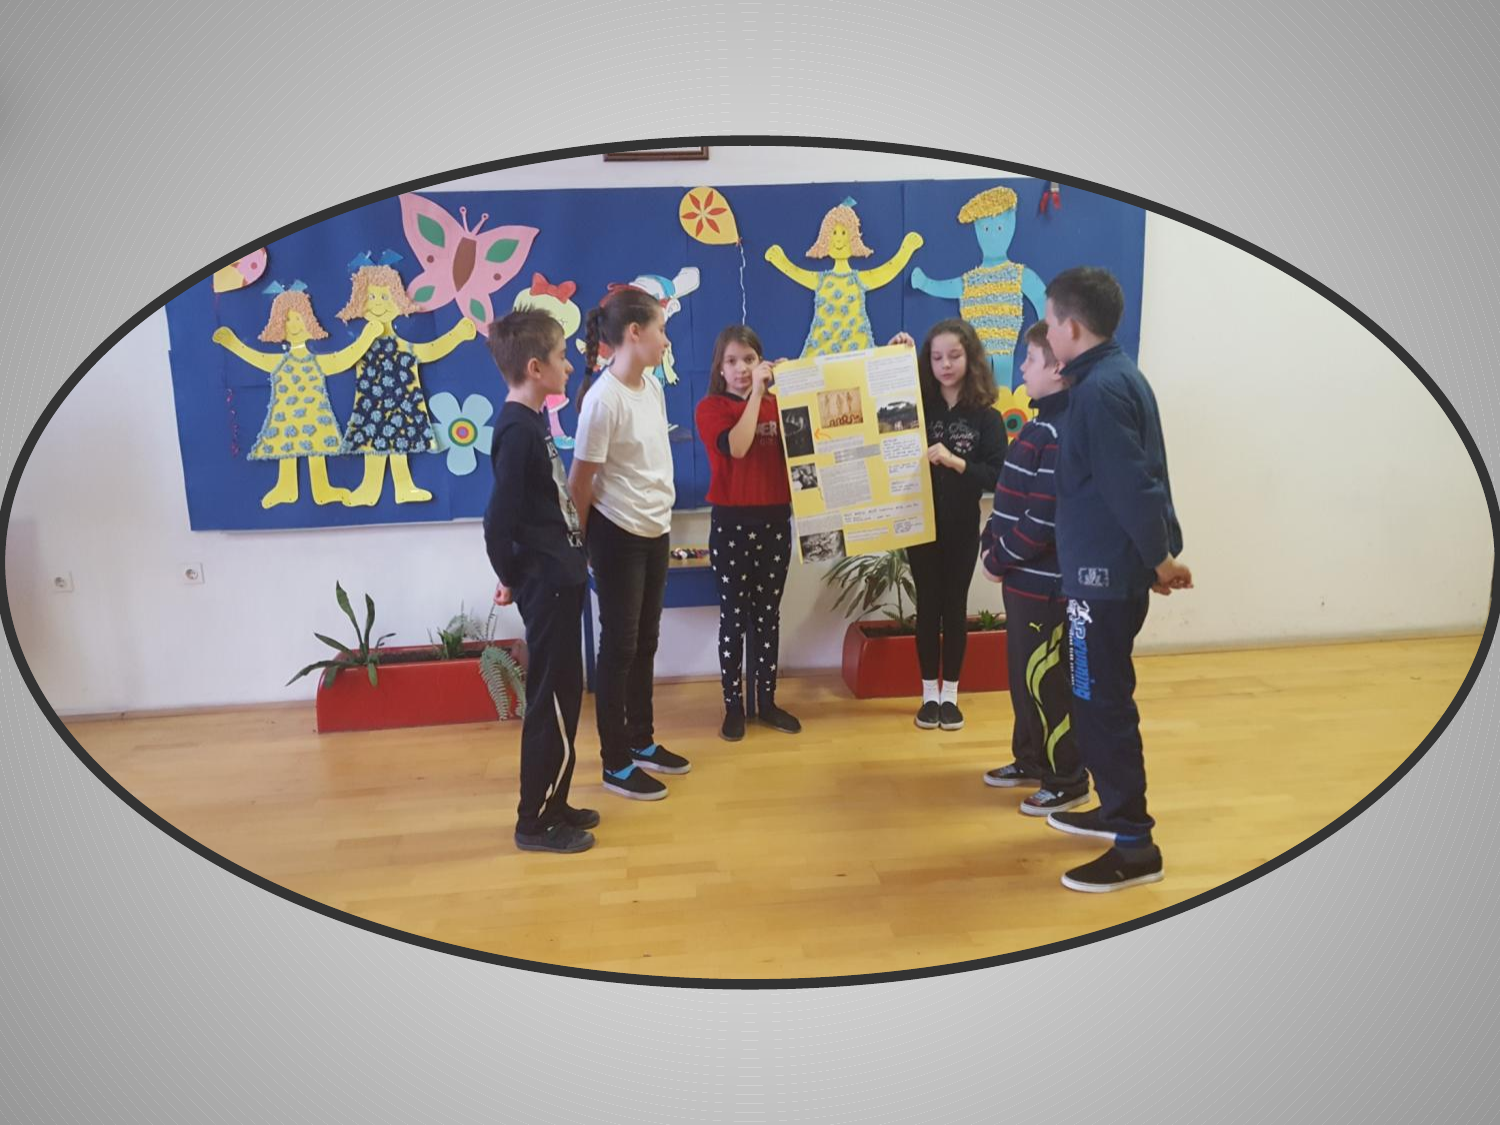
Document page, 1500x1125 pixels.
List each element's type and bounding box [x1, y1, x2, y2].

picture [0, 140, 1500, 985]
